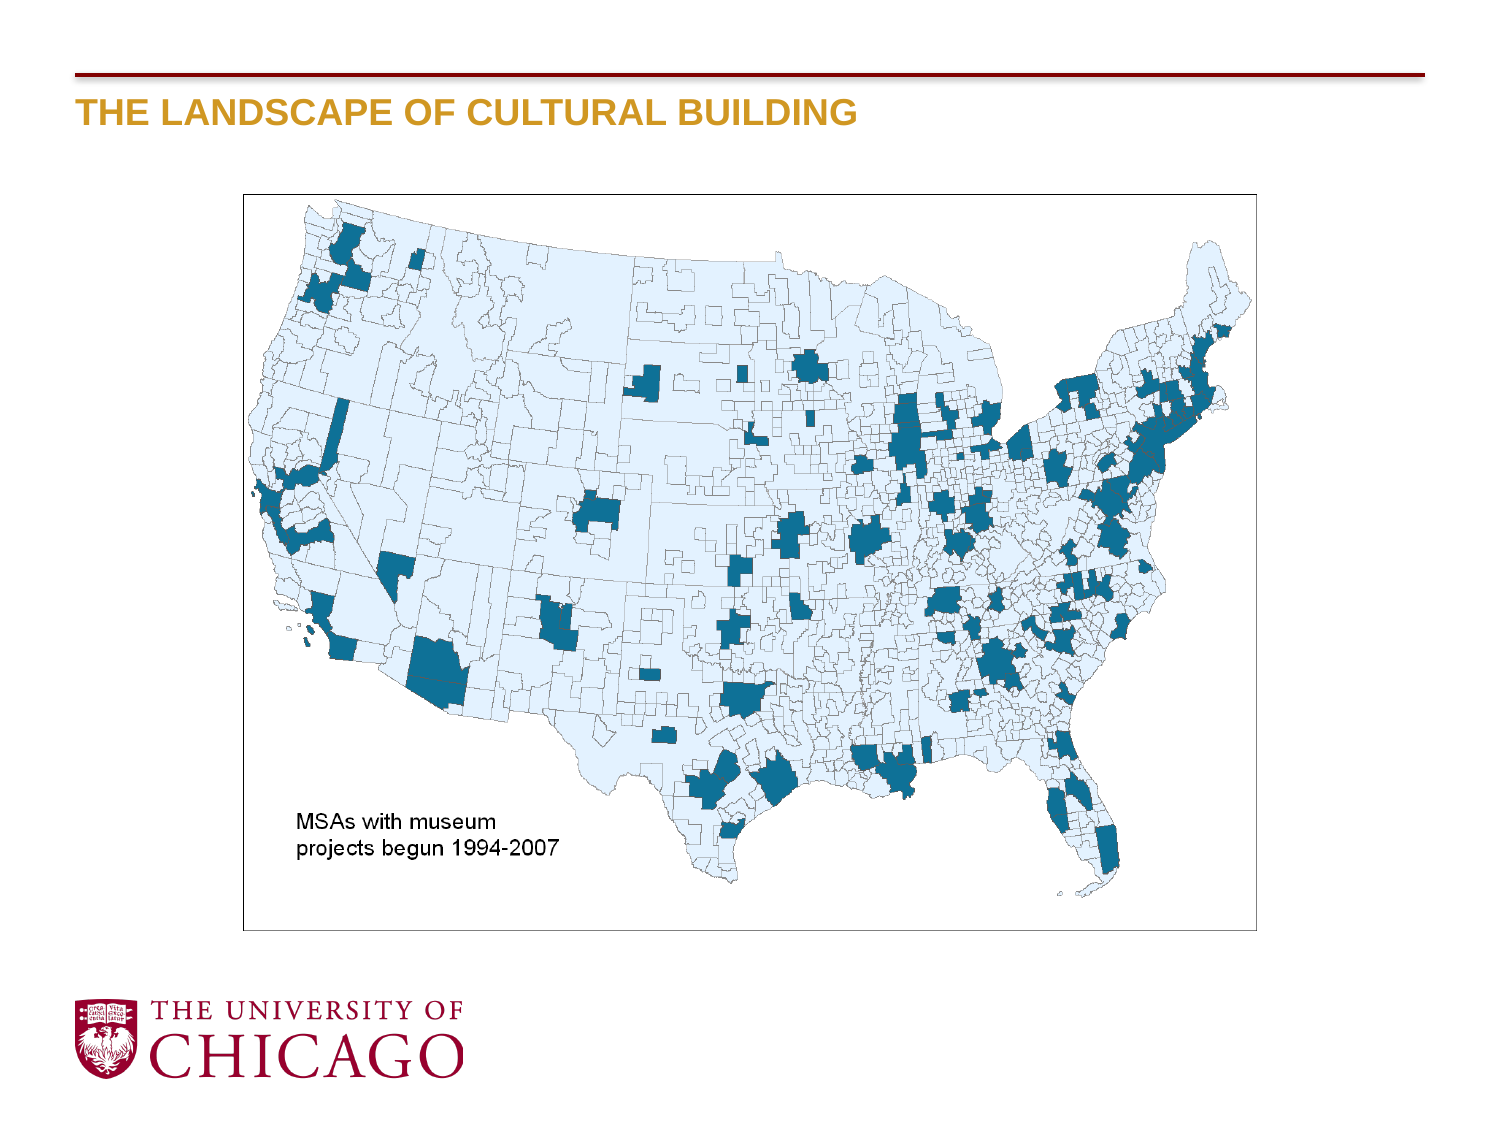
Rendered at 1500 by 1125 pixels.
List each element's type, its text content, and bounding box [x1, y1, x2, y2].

picture [242, 193, 1258, 931]
text_box THE LANDSCAPE OF CULTURAL BUILDING [74, 87, 1425, 143]
picture [74, 999, 464, 1079]
